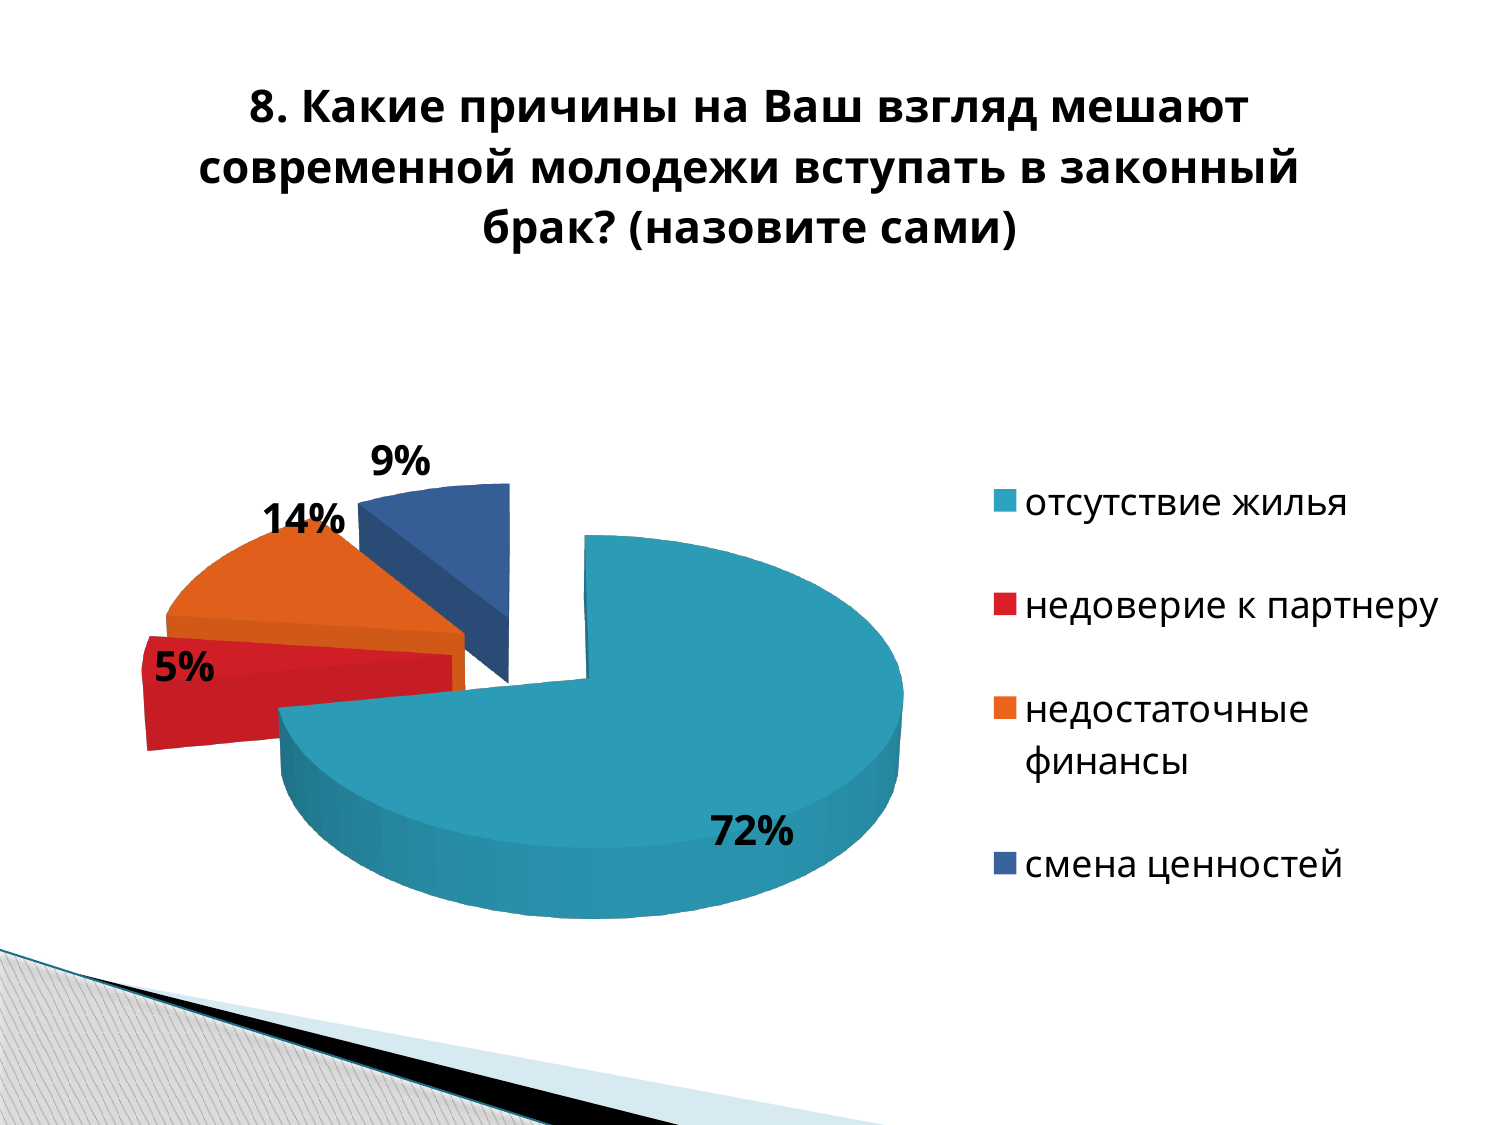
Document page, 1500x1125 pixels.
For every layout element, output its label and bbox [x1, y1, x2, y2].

chart [29, 30, 1471, 1095]
